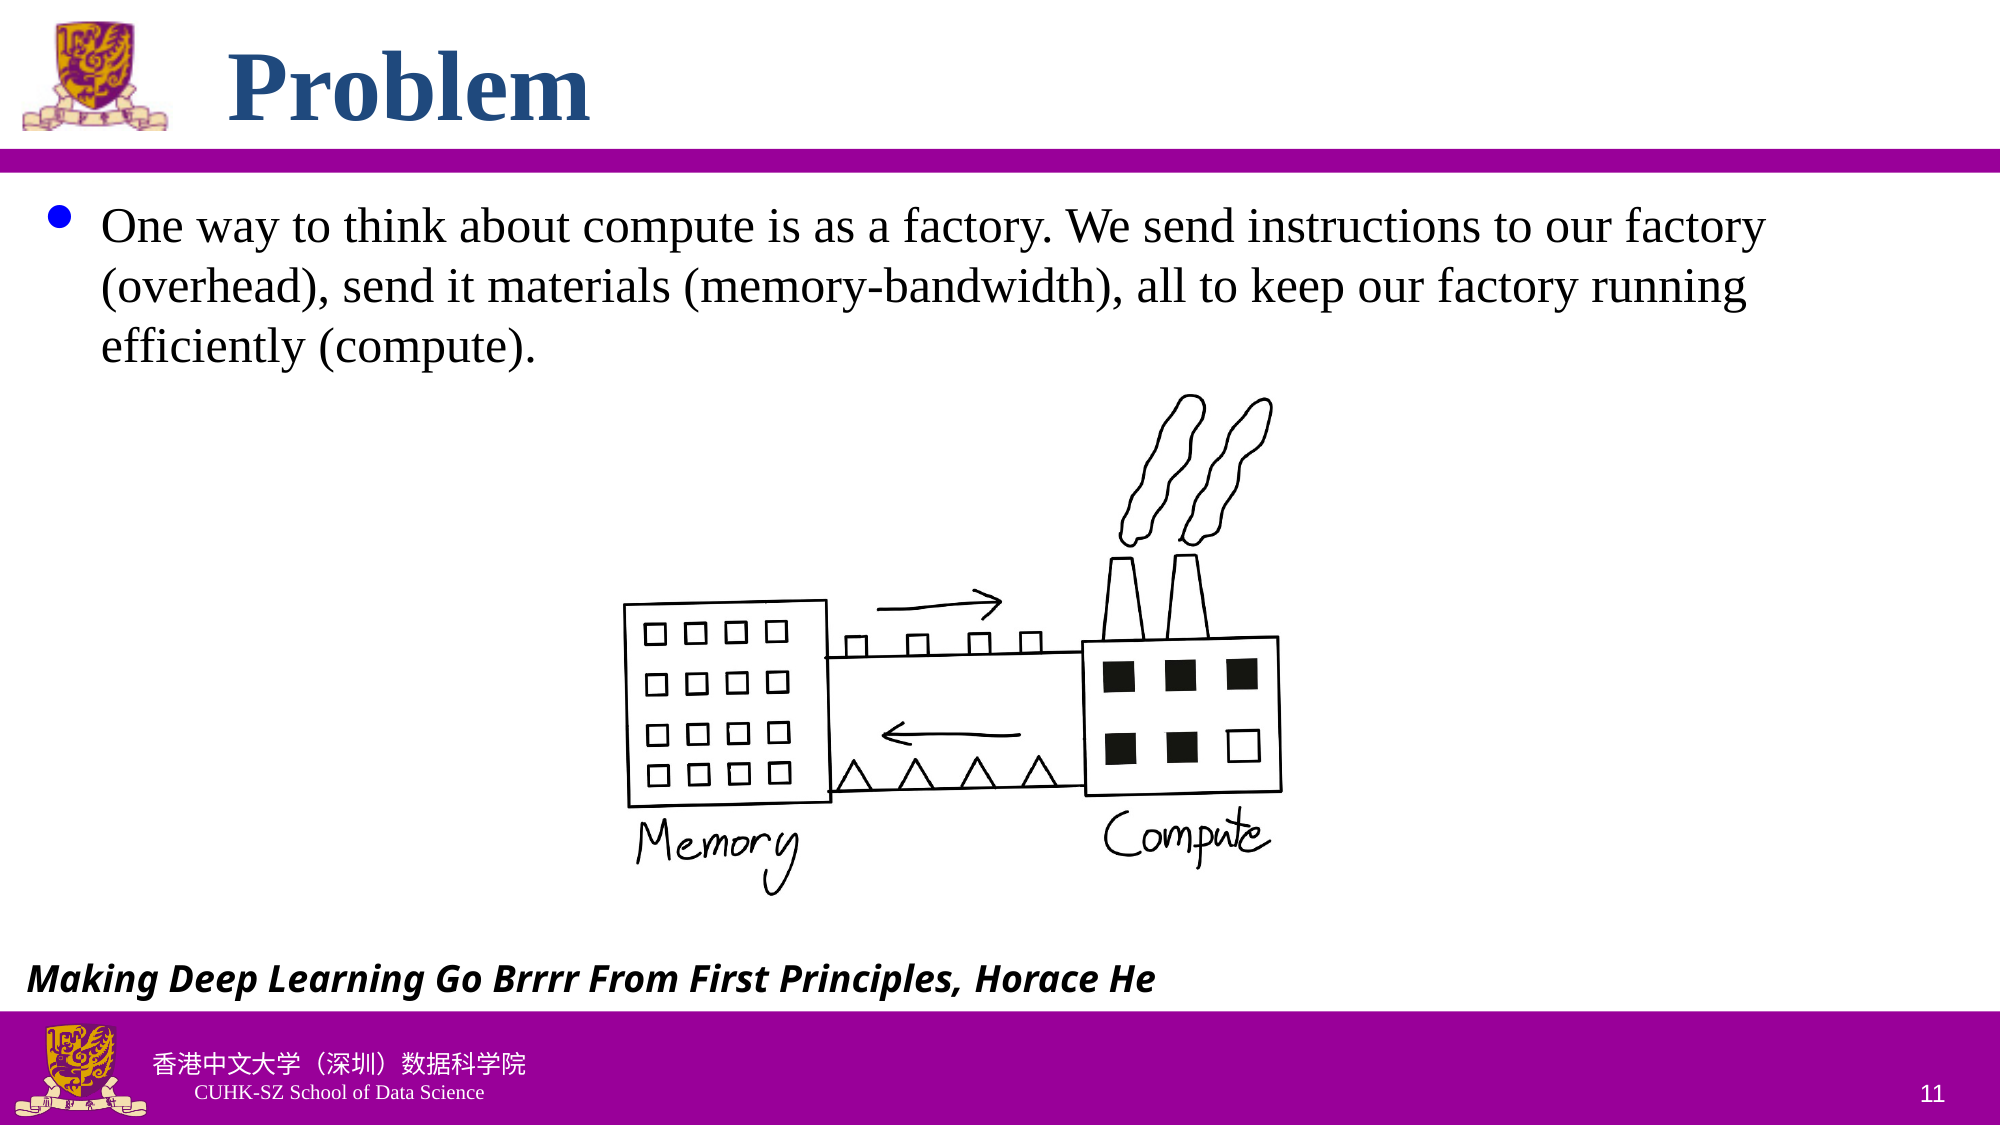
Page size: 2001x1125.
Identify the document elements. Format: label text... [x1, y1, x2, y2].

slide_number 11 [1493, 1070, 1961, 1125]
list One way to think about compute is as a factory. We send instructions to our factory (overhead), send it materials (memory-bandwidth), all to keep our factory running efficiently (compute). [29, 184, 1901, 947]
picture [615, 386, 1290, 903]
text_box Making Deep Learning Go Brrrr From First Principles, Horace He [11, 947, 1565, 1008]
picture [14, 1023, 149, 1117]
title Problem [212, 23, 1898, 138]
picture [21, 20, 173, 131]
